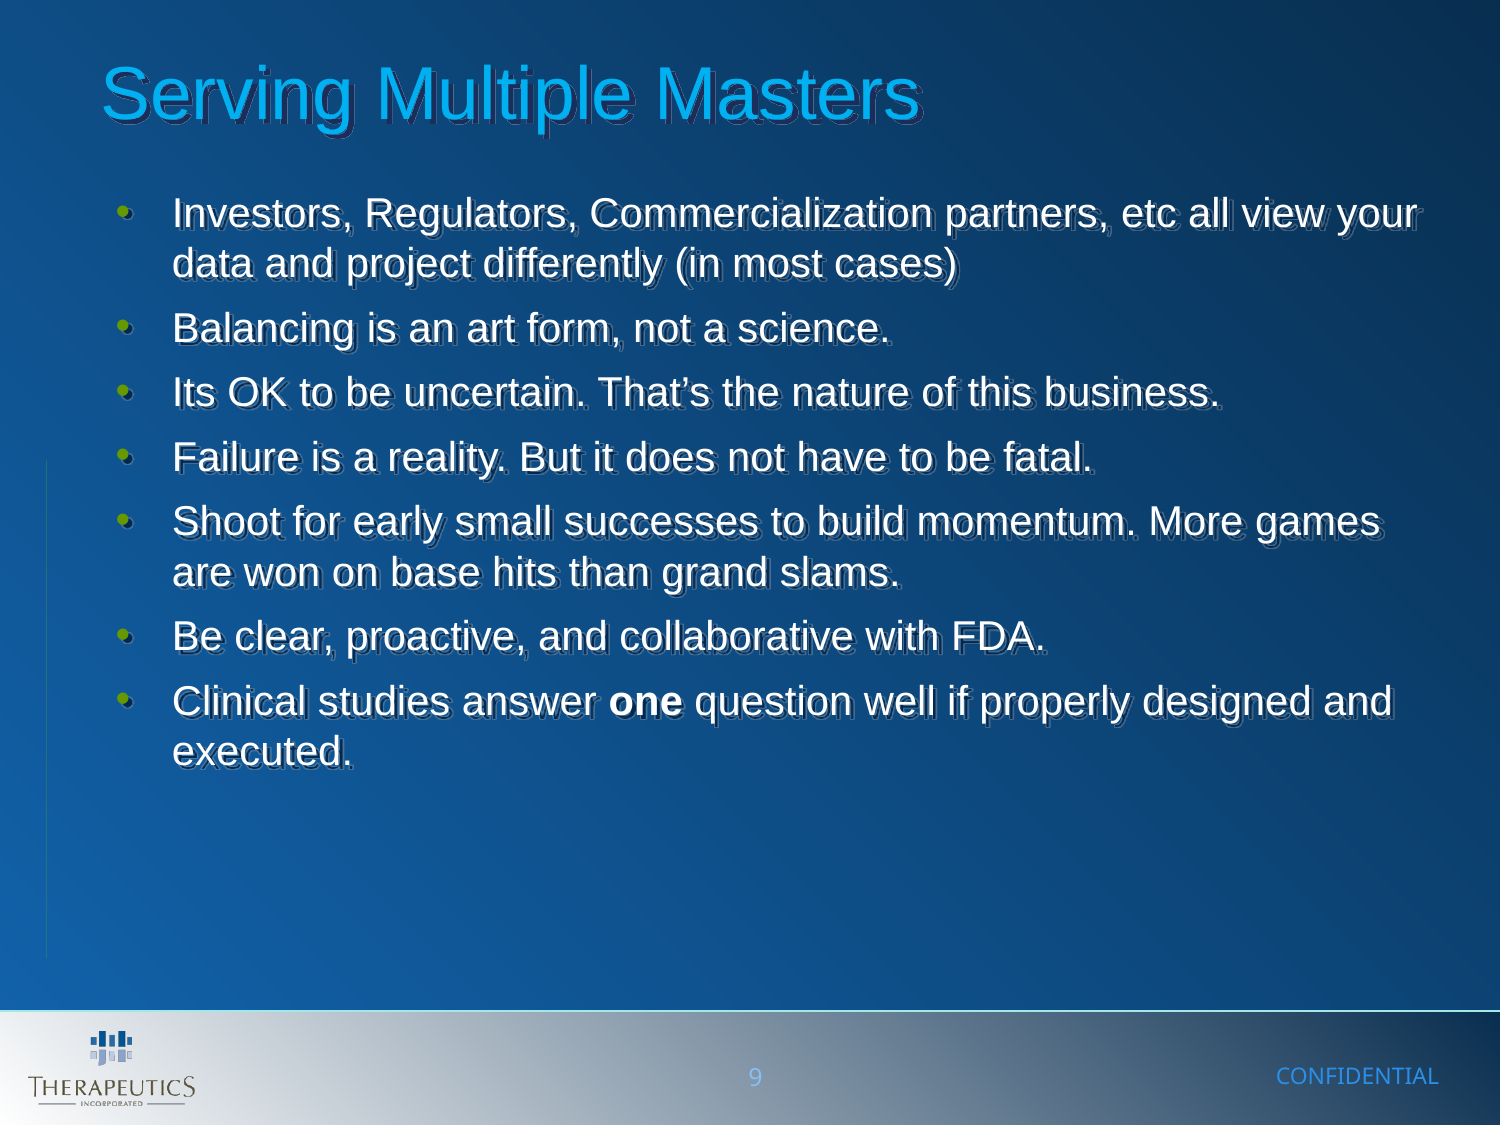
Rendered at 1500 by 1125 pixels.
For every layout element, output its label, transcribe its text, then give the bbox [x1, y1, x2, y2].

text_box Investors, Regulators, Commercialization partners, etc all view your data and project differently (in most cases) Balancing is an art form, not a science. Its OK to be uncertain. That’s the nature of this business. Failure is a reality. But it does not have to be fatal. Shoot for early small successes to build momentum. More games are won on base hits than grand slams. Be clear, proactive, and collaborative with FDA. Clinical studies answer one question well if properly designed and executed. [100, 178, 1452, 903]
title Serving Multiple Masters [85, 0, 1367, 179]
picture [27, 1031, 195, 1106]
